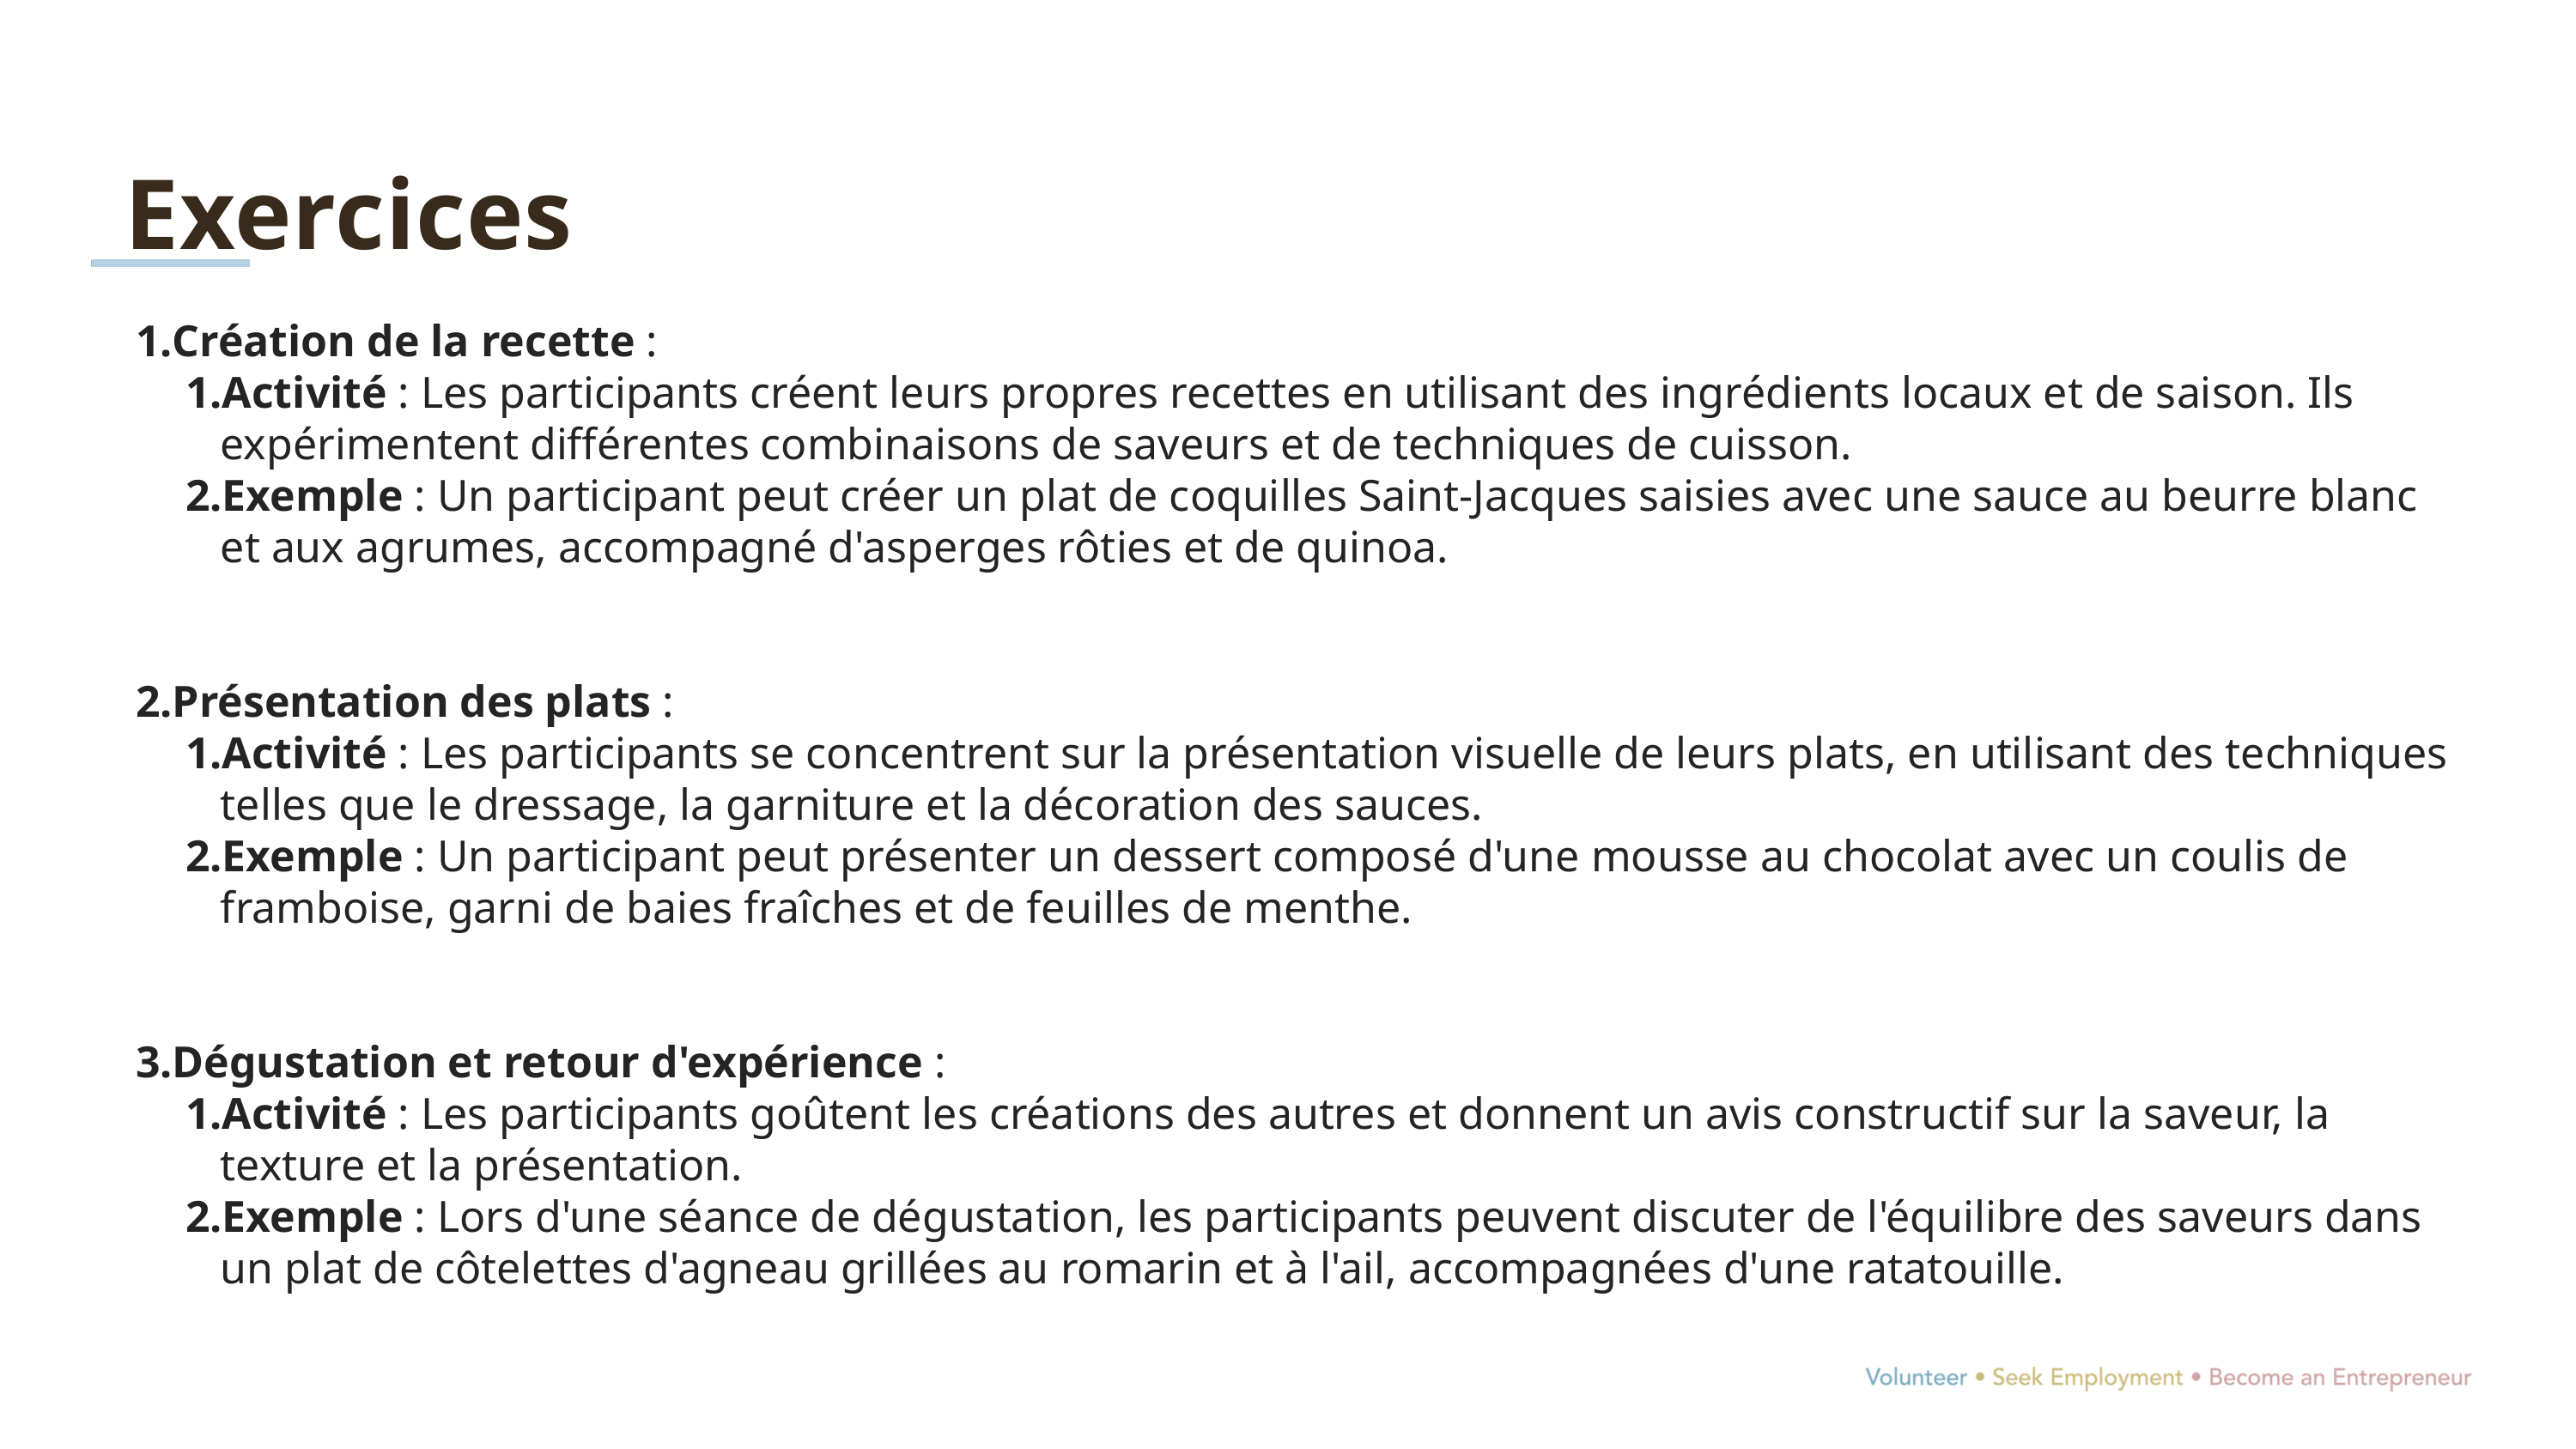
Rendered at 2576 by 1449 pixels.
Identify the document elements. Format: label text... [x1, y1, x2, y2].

text_box [85, 259, 256, 267]
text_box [1826, 1347, 2538, 1421]
text_box Exercices [125, 174, 2470, 362]
text_box Création de la recette : Activité : Les participants créent leurs propres recettes en utilisant des ingrédients locaux et de saison. Ils expérimentent différentes combinaisons de saveurs et de techniques de cuisson. Exemple : Un participant peut créer un plat de coquilles Saint-Jacques saisies avec une sauce au beurre blanc et aux agrumes, accompagné d'asperges rôties et de quinoa. Présentation des plats : Activité : Les participants se concentrent sur la présentation visuelle de leurs plats, en utilisant des techniques telles que le dressage, la garniture et la décoration des sauces. Exemple : Un participant peut présenter un dessert composé d'une mousse au chocolat avec un coulis de framboise, garni de baies fraîches et de feuilles de menthe. Dégustation et retour d'expérience : Activité : Les participants goûtent les créations des autres et donnent un avis constructif sur la saveur, la texture et la présentation. Exemple : Lors d'une séance de dégustation, les participants peuvent discuter de l'équilibre des saveurs dans un plat de côtelettes d'agneau grillées au romarin et à l'ail, accompagnées d'une ratatouille. [115, 313, 2461, 1344]
